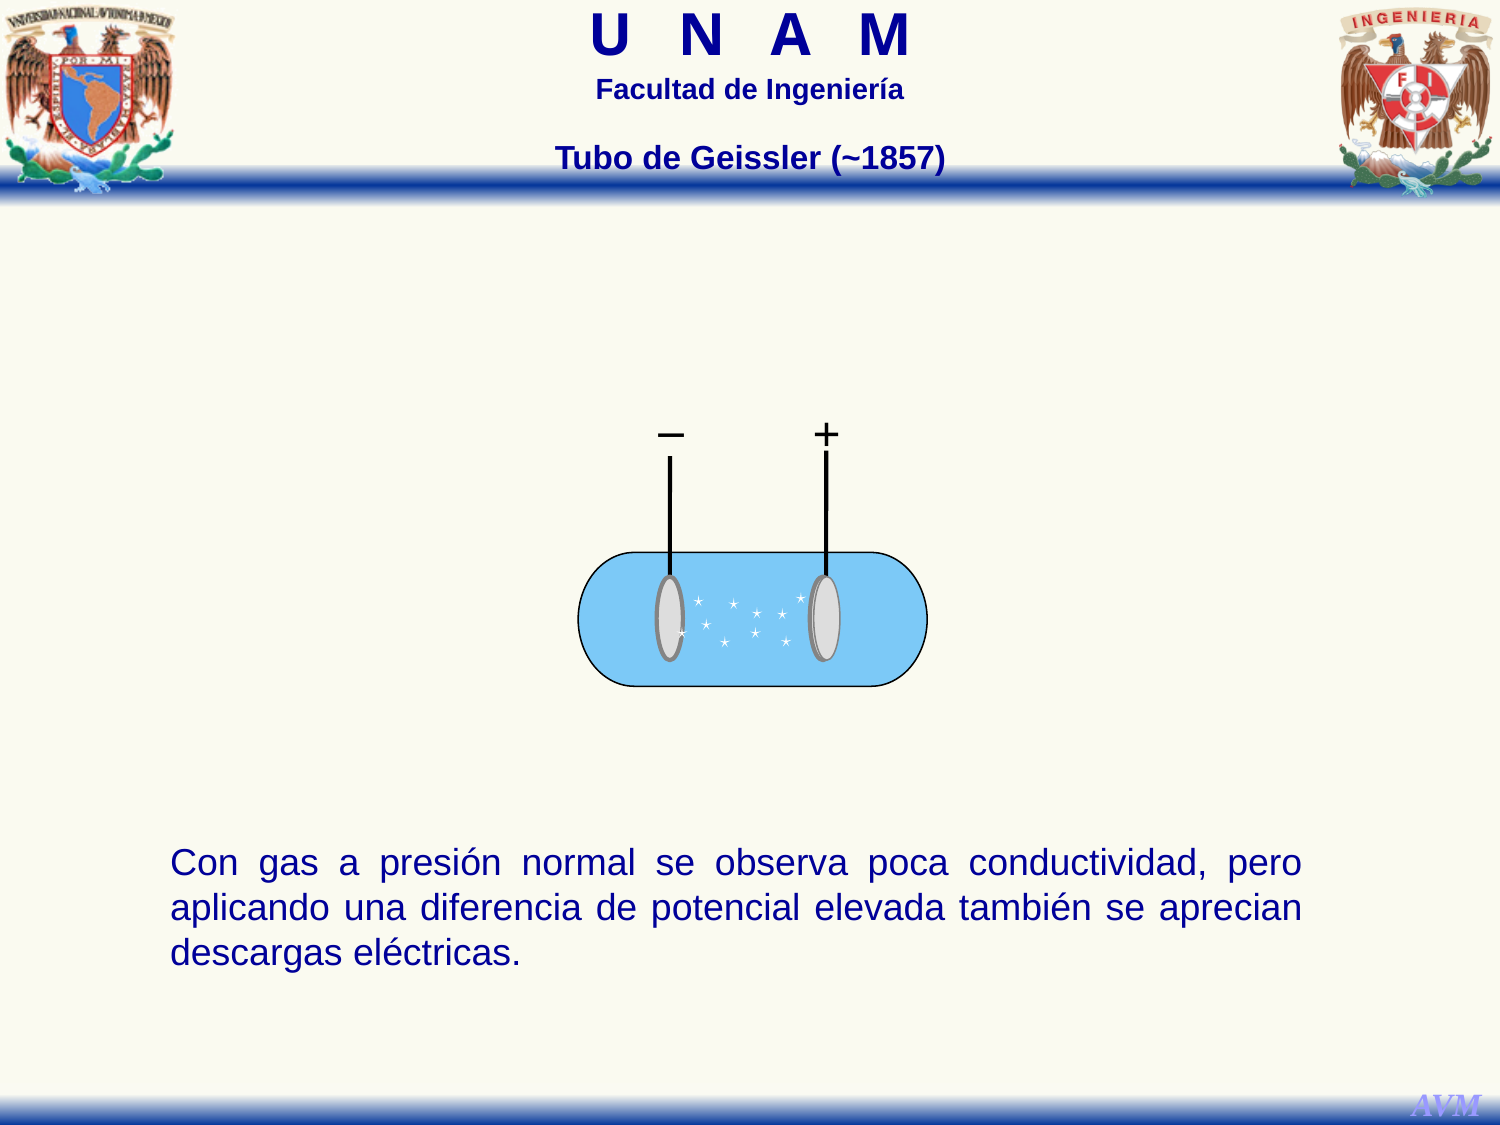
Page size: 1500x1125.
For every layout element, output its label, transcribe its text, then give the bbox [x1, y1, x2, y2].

text_box Tubo de Geissler (~1857) [540, 128, 962, 184]
picture [1333, 0, 1498, 206]
picture [2, 0, 180, 197]
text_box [643, 373, 856, 448]
text_box Con gas a presión normal se observa poca conductividad, pero aplicando una diferencia de potencial elevada también se aprecian descargas eléctricas. [155, 830, 1317, 981]
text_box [577, 450, 928, 687]
